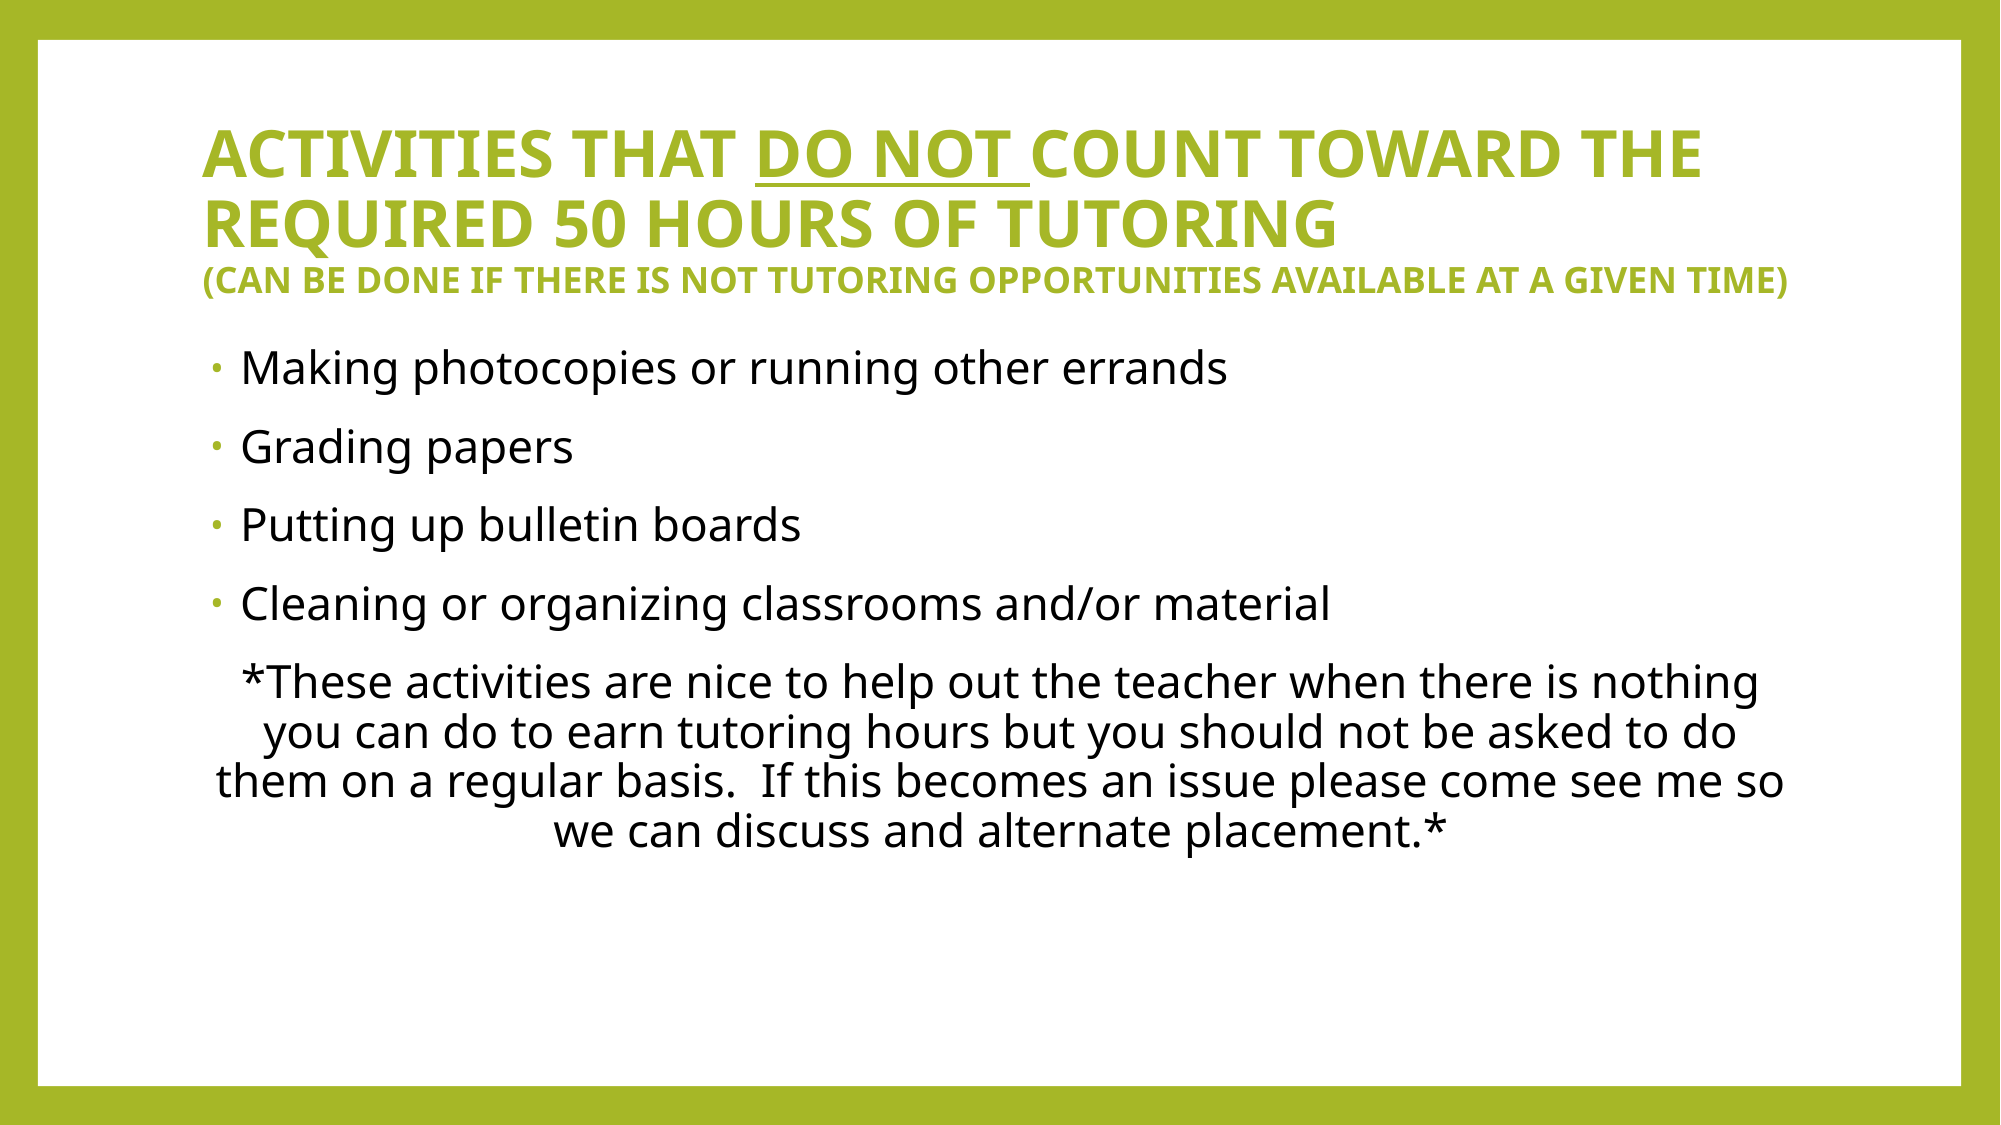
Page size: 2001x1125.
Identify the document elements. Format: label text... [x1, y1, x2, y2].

title ACTIVITIES THAT DO NOT COUNT TOWARD THE REQUIRED 50 HOURS OF TUTORING (CAN BE DONE IF THERE IS NOT TUTORING OPPORTUNITIES AVAILABLE AT A GIVEN TIME) [187, 99, 1808, 323]
list Making photocopies or running other errands Grading papers Putting up bulletin boards Cleaning or organizing classrooms and/or material *These activities are nice to help out the teacher when there is nothing you can do to earn tutoring hours but you should not be asked to do them on a regular basis. If this becomes an issue please come see me so we can discuss and alternate placement.* [187, 337, 1808, 1000]
